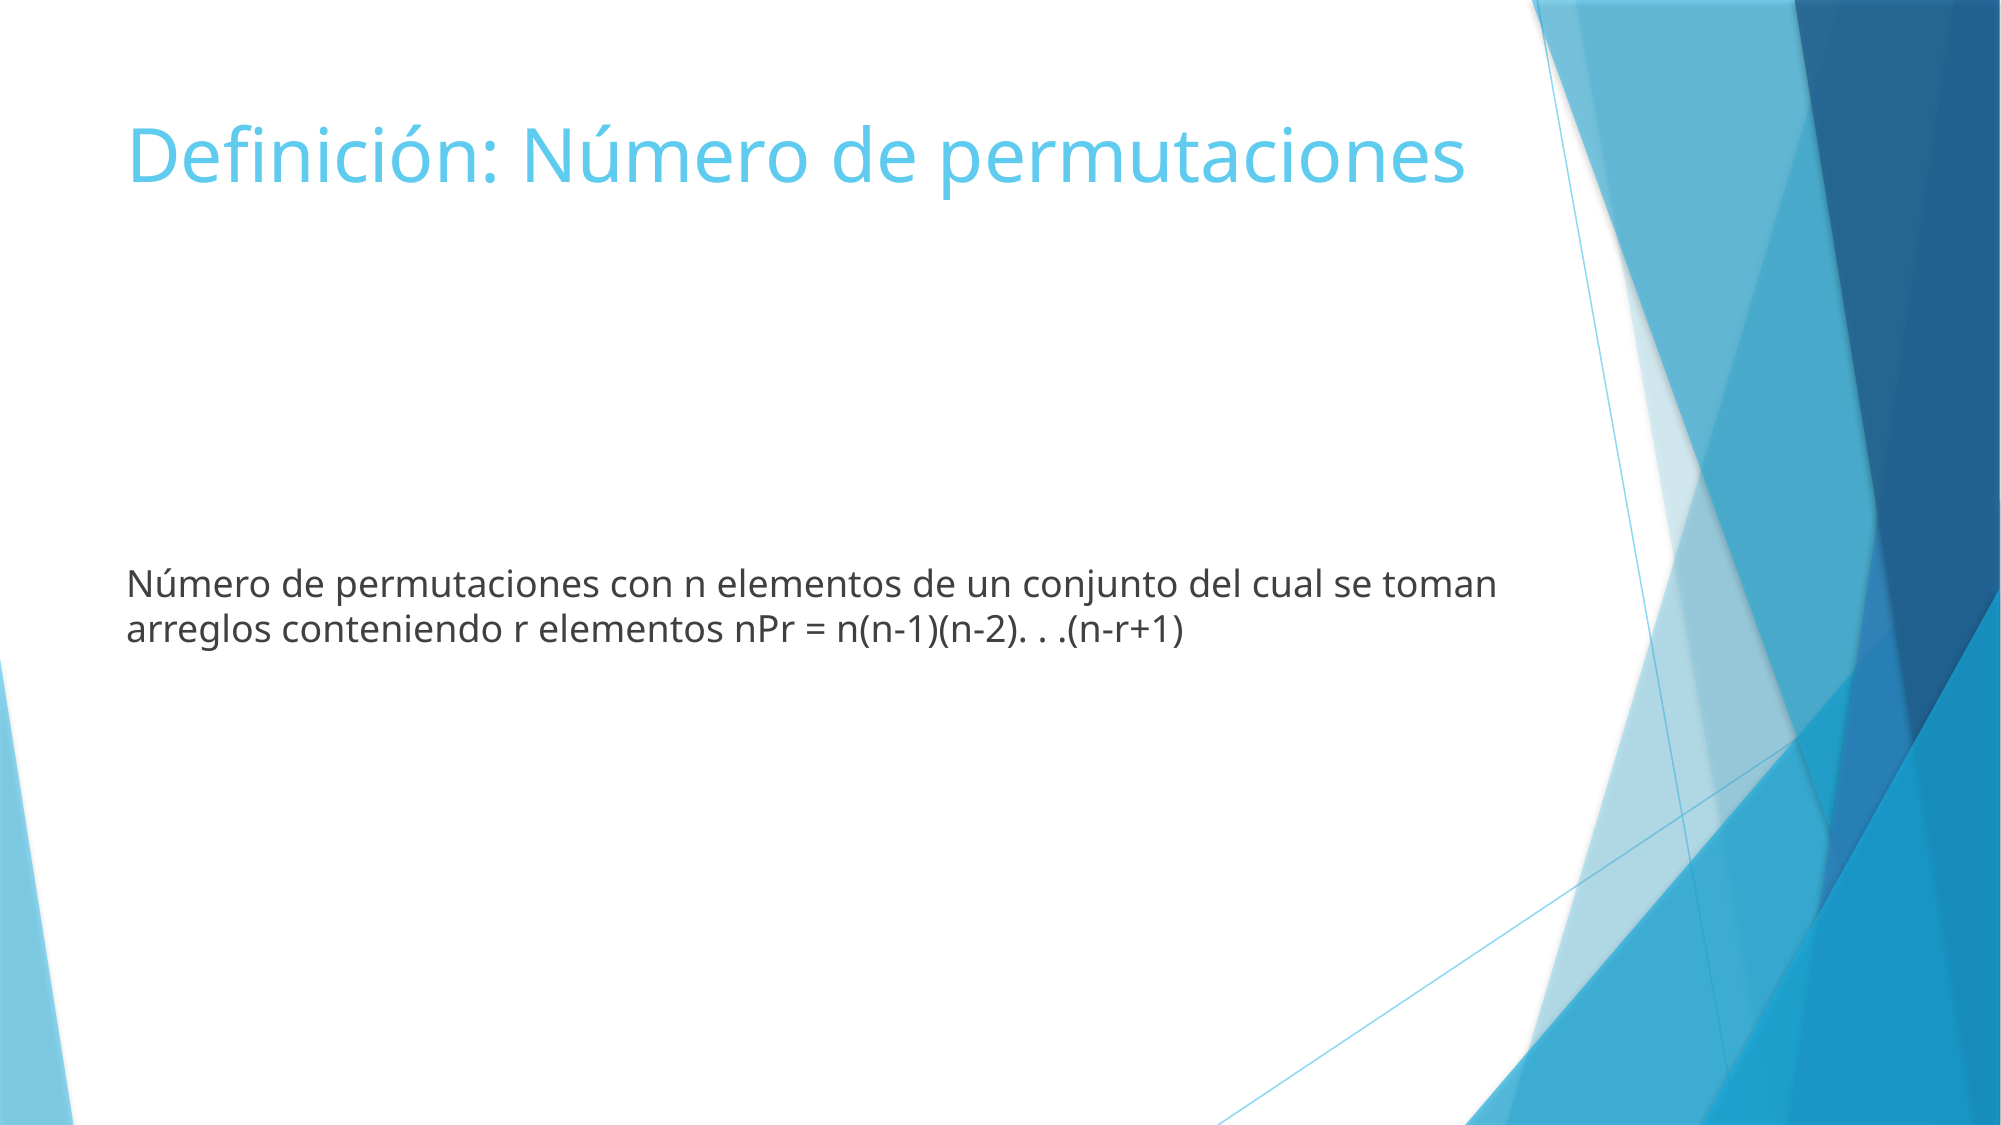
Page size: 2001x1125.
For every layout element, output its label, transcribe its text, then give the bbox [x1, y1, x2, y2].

list Número de permutaciones con n elementos de un conjunto del cual se toman arreglos conteniendo r elementos nPr = n(n-1)(n-2). . .(n-r+1) [111, 354, 1522, 992]
title Definición: Número de permutaciones [111, 99, 1522, 317]
